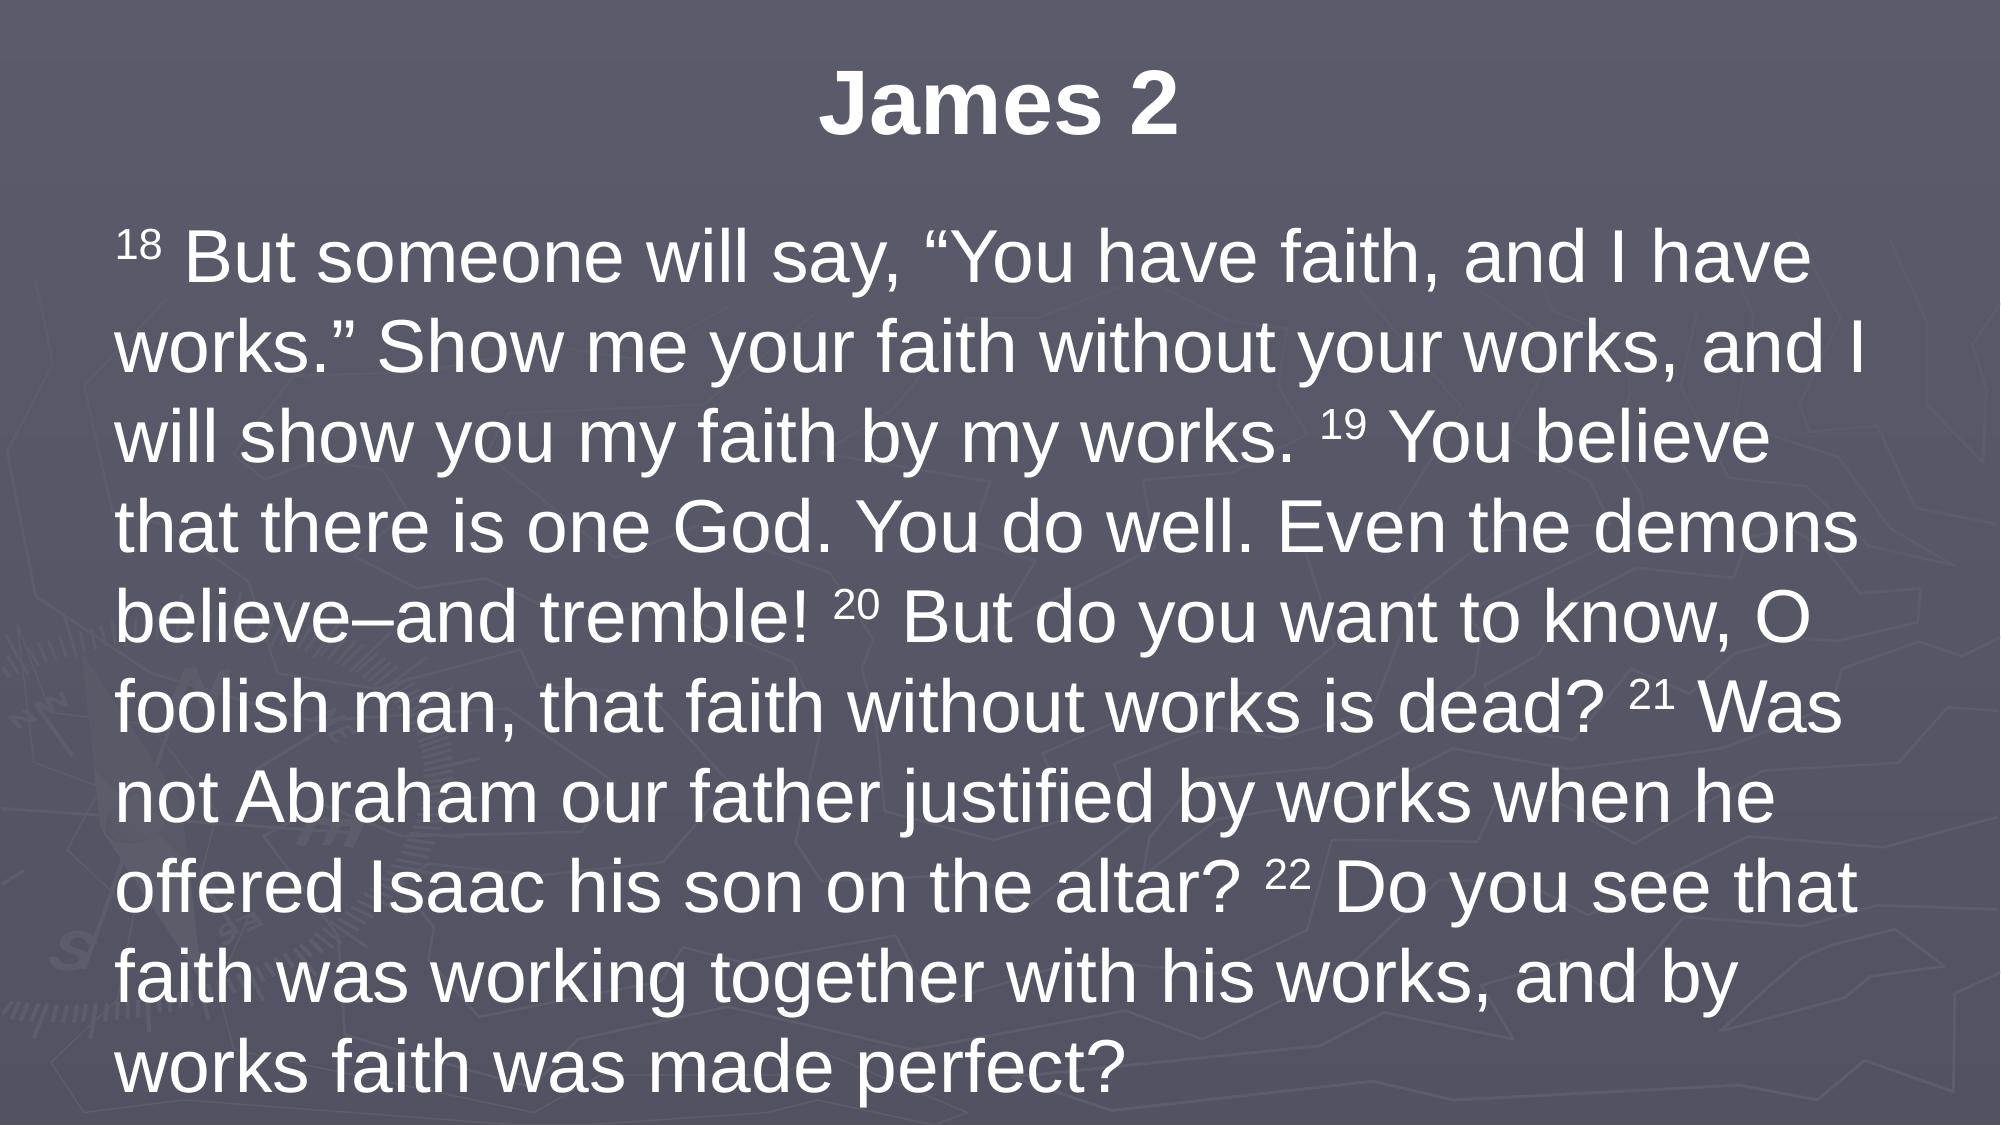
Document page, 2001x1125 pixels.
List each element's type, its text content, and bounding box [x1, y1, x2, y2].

text_box 18 But someone will say, “You have faith, and I have works.” Show me your faith without your works, and I will show you my faith by my works. 19 You believe that there is one God. You do well. Even the demons believe–and tremble! 20 But do you want to know, O foolish man, that faith without works is dead? 21 Was not Abraham our father justified by works when he offered Isaac his son on the altar? 22 Do you see that faith was working together with his works, and by works faith was made perfect? [99, 199, 1900, 1115]
text_box James 2 [0, 35, 2000, 161]
